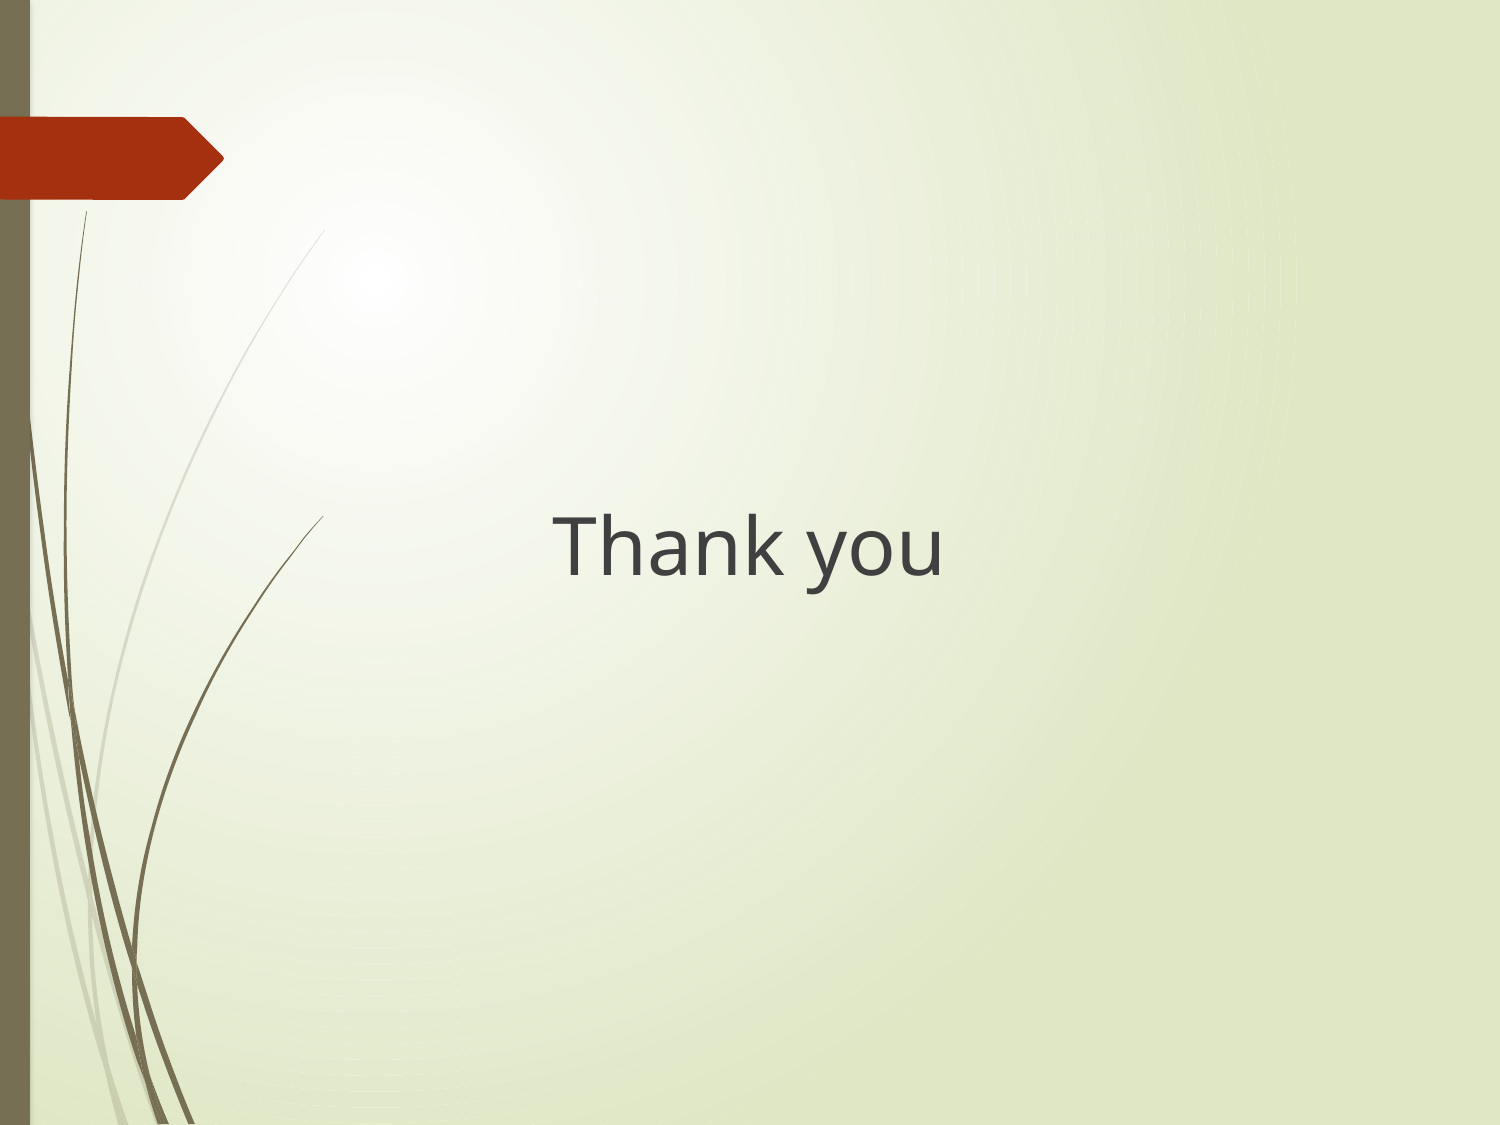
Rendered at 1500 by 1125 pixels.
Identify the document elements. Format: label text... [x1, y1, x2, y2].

list Thank you [537, 487, 963, 625]
